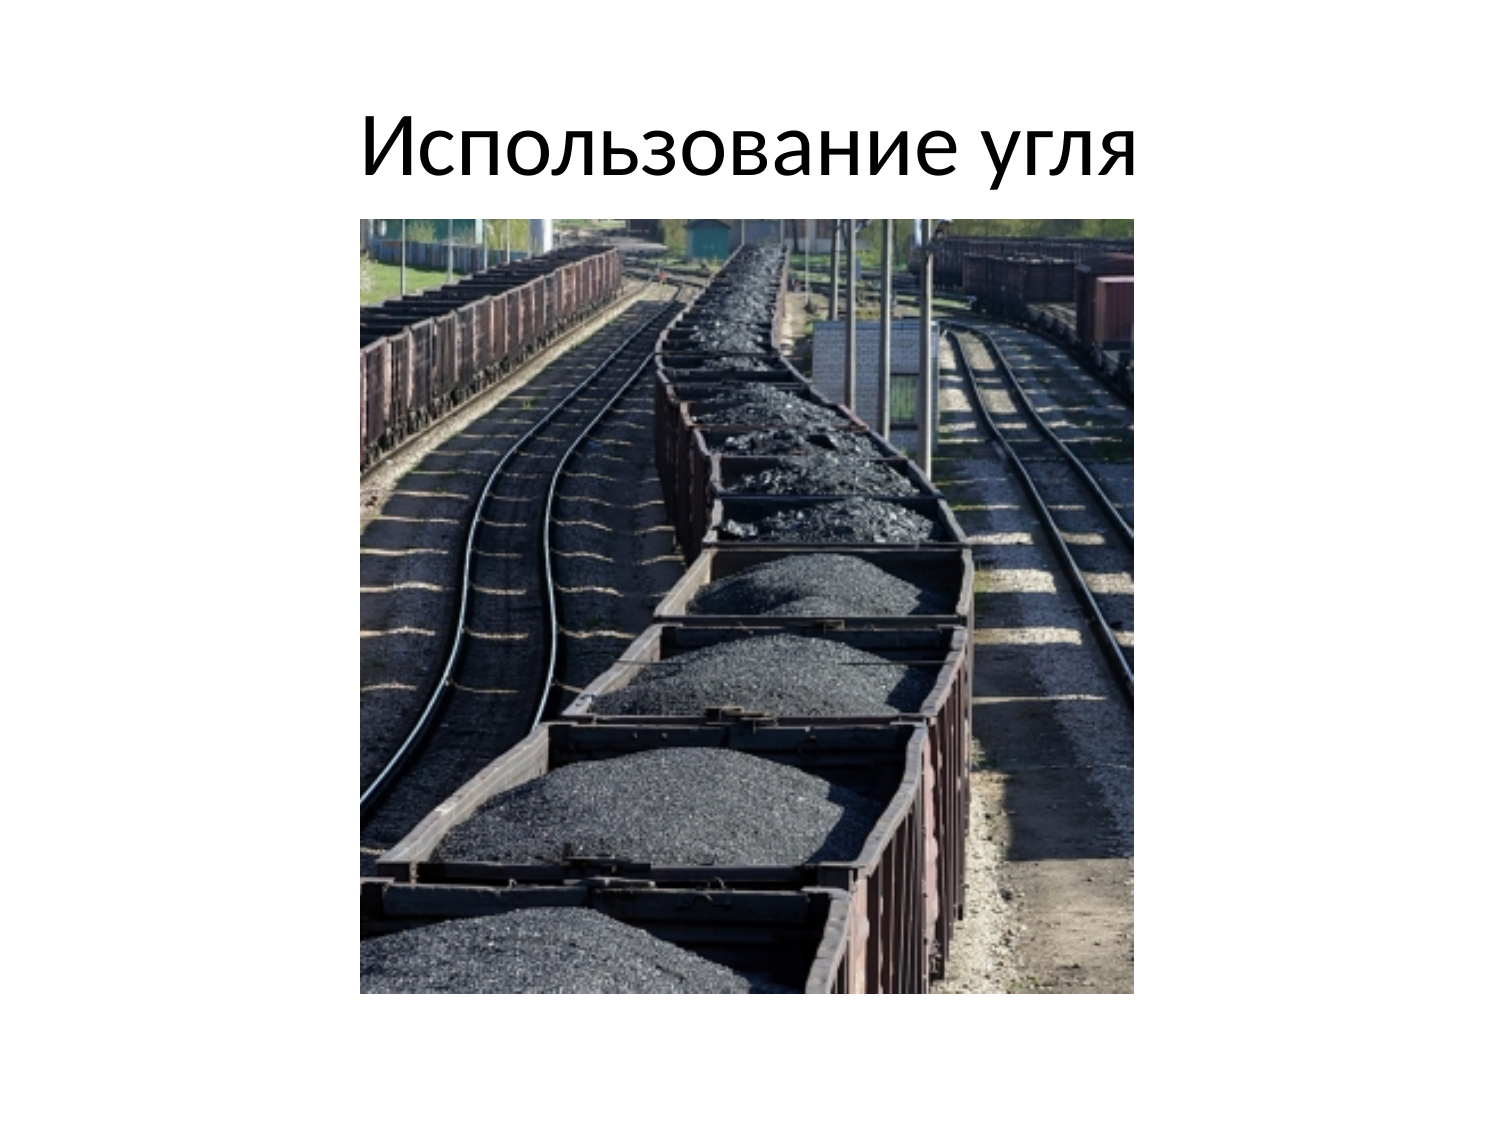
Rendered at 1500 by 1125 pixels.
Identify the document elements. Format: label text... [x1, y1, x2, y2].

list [359, 219, 1134, 994]
title Использование угля [75, 45, 1425, 233]
